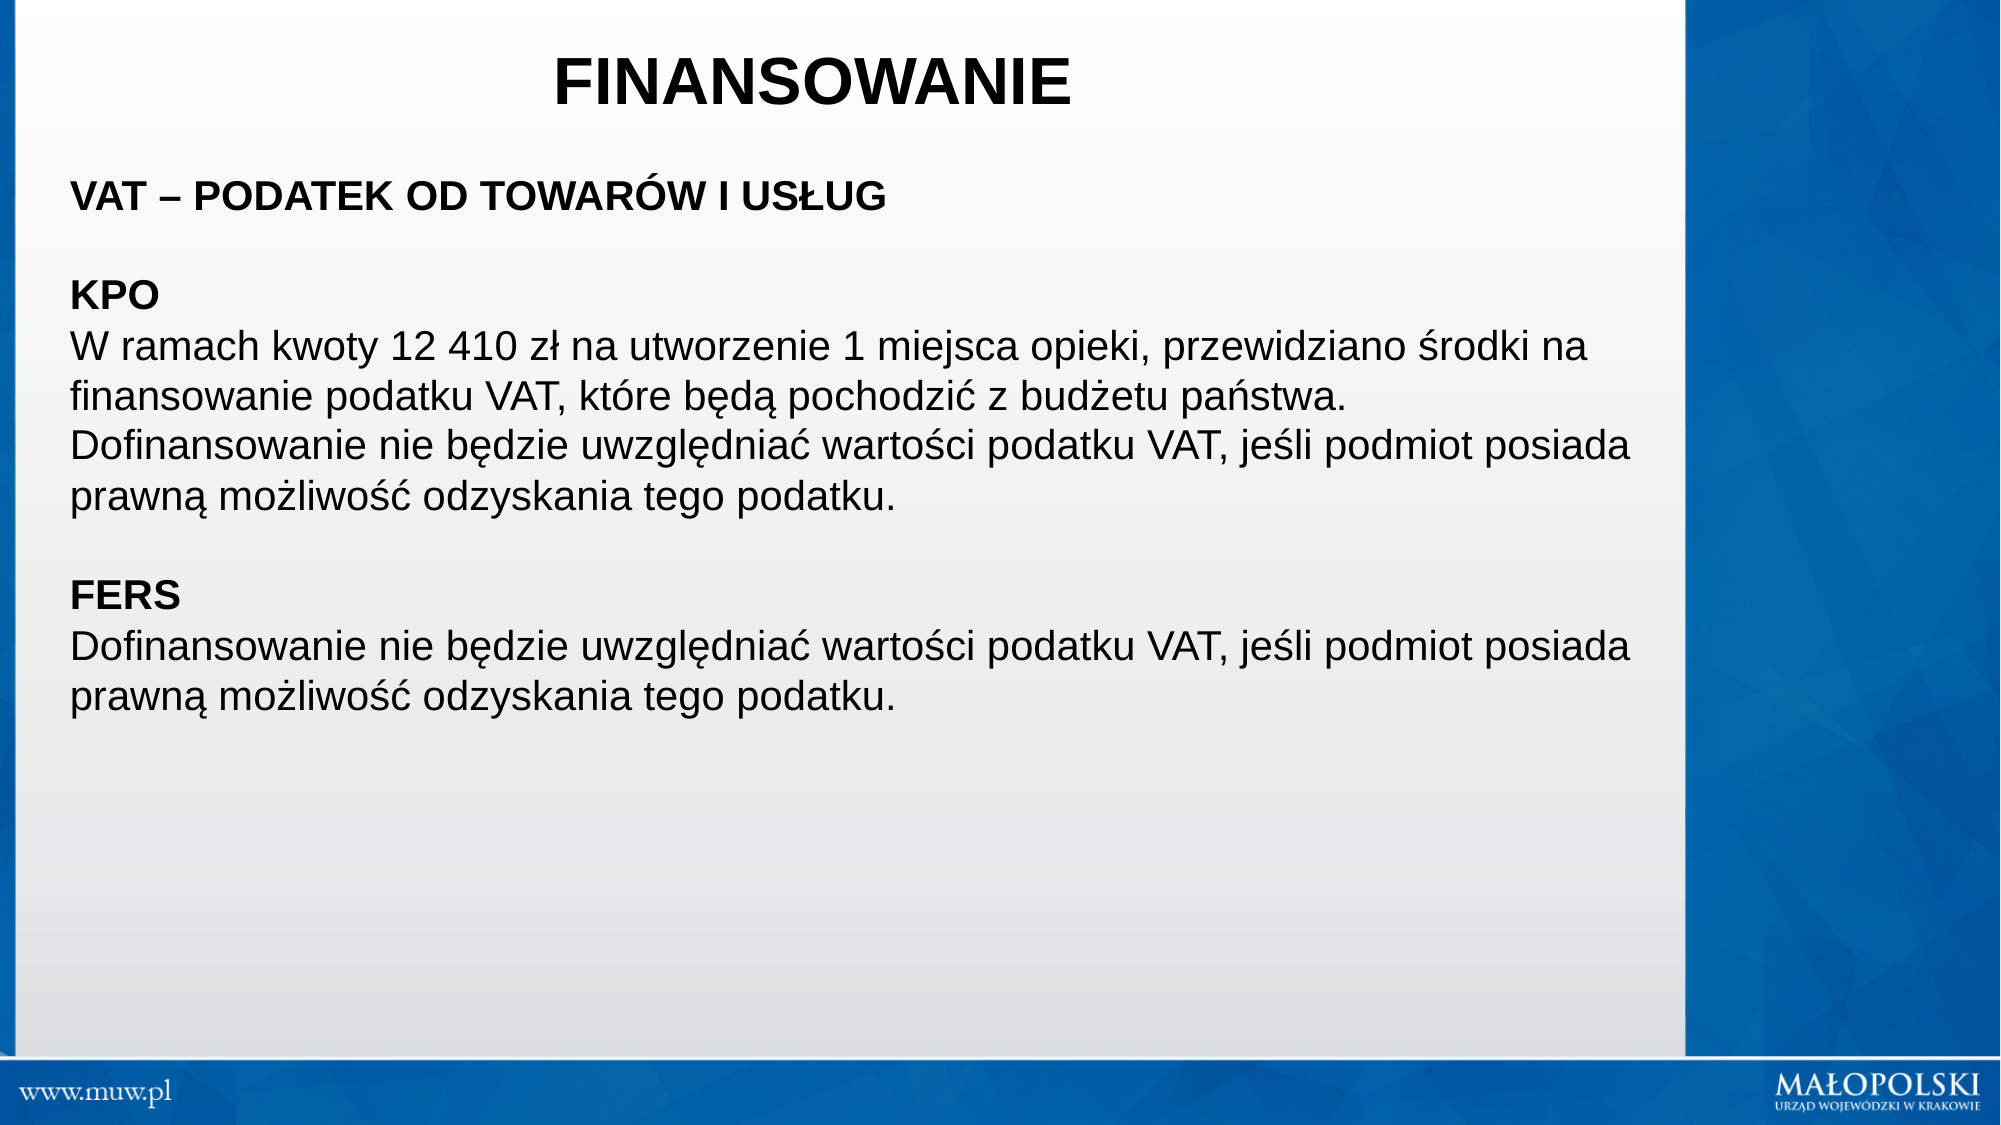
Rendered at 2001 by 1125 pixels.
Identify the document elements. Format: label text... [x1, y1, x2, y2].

picture [0, 0, 2001, 1125]
text_box FINANSOWANIE [539, 30, 1272, 126]
text_box VAT – PODATEK OD TOWARÓW I USŁUG KPO W ramach kwoty 12 410 zł na utworzenie 1 miejsca opieki, przewidziano środki na finansowanie podatku VAT, które będą pochodzić z budżetu państwa. Dofinansowanie nie będzie uwzględniać wartości podatku VAT, jeśli podmiot posiada prawną możliwość odzyskania tego podatku. FERS Dofinansowanie nie będzie uwzględniać wartości podatku VAT, jeśli podmiot posiada prawną możliwość odzyskania tego podatku. [55, 160, 1686, 726]
